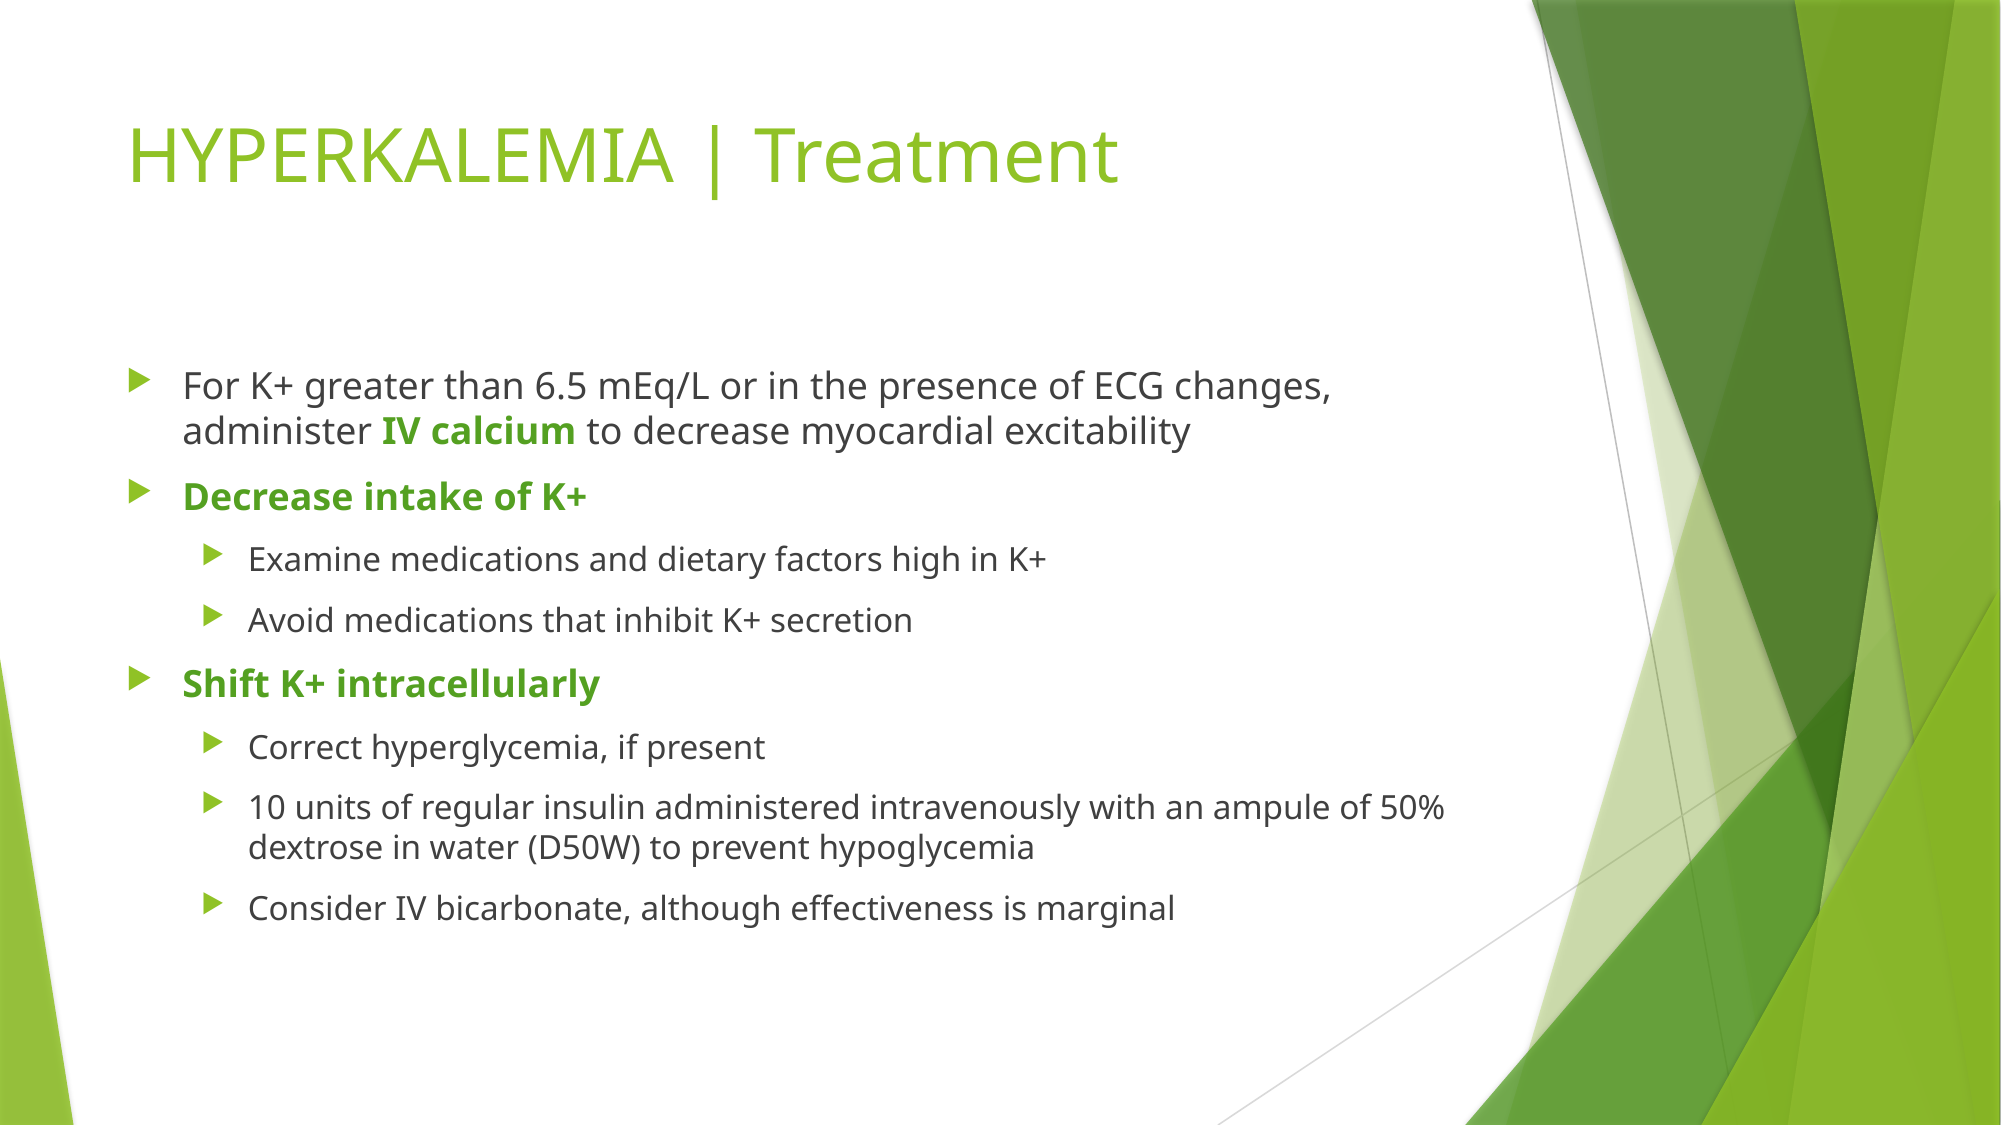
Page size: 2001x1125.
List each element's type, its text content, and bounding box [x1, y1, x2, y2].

title HYPERKALEMIA | Treatment [111, 99, 1522, 317]
list For K+ greater than 6.5 mEq/L or in the presence of ECG changes, administer IV calcium to decrease myocardial excitability Decrease intake of K+ Examine medications and dietary factors high in K+ Avoid medications that inhibit K+ secretion Shift K+ intracellularly Correct hyperglycemia, if present 10 units of regular insulin administered intravenously with an ampule of 50% dextrose in water (D50W) to prevent hypoglycemia Consider IV bicarbonate, although effectiveness is marginal [111, 354, 1522, 992]
